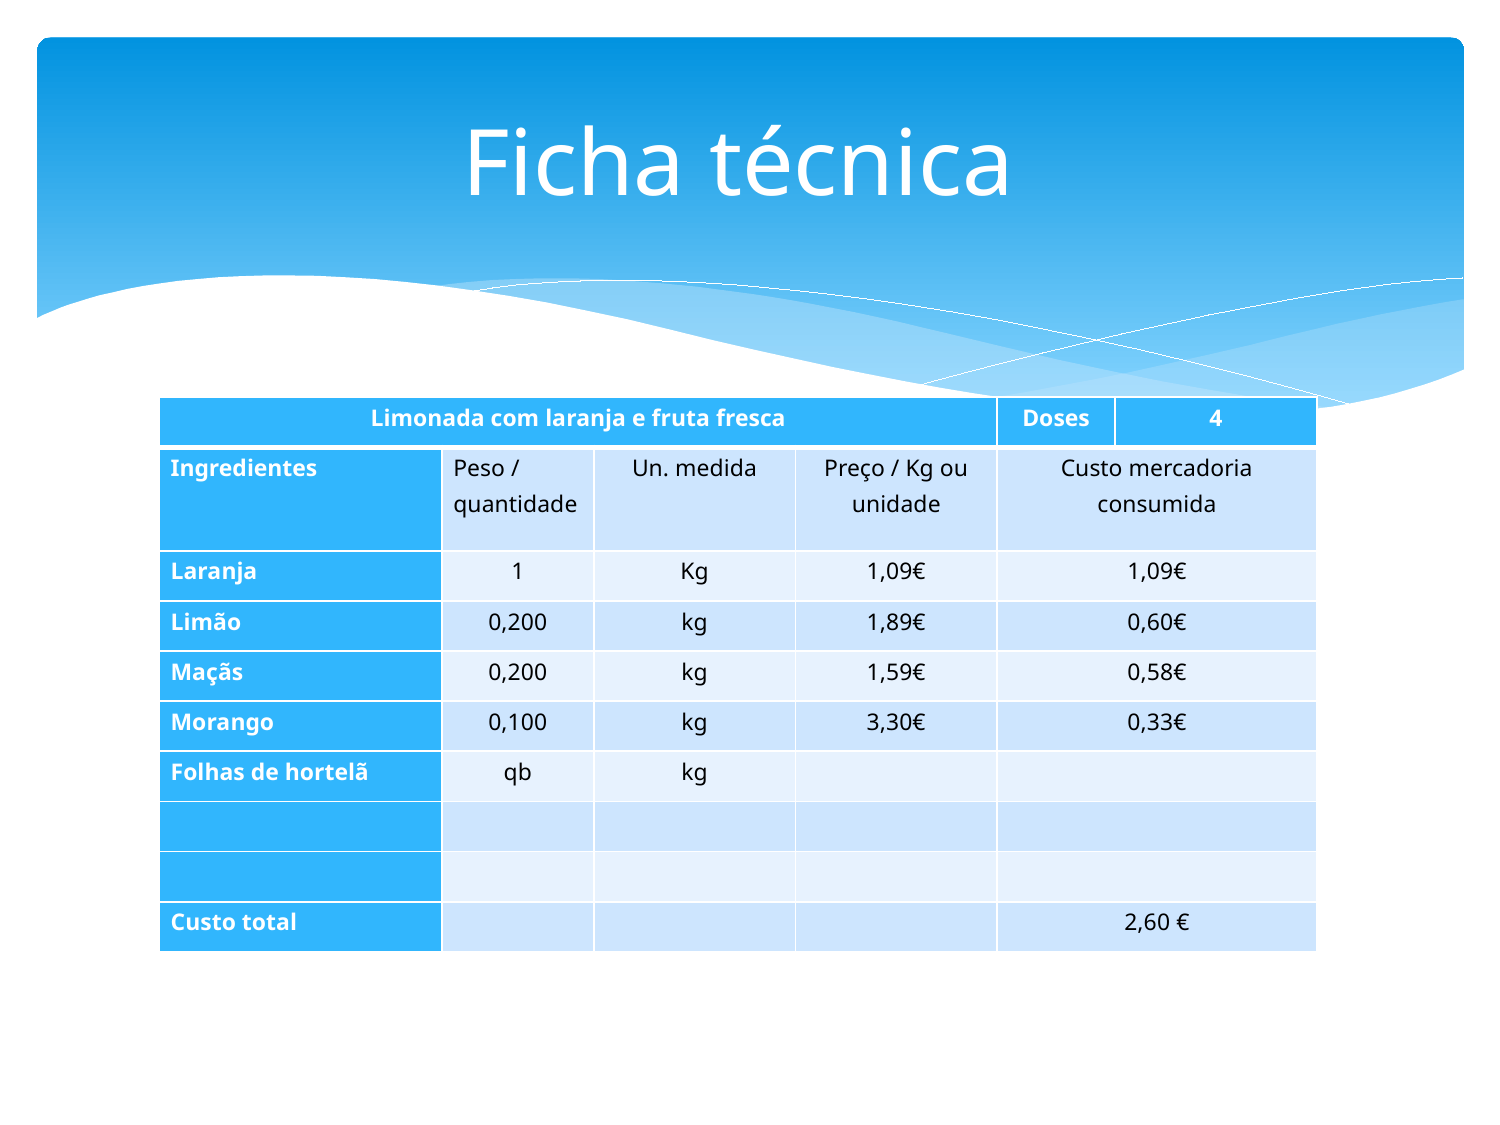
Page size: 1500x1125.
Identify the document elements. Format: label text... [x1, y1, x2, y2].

table_cell kg [595, 752, 795, 801]
table_cell Kg [595, 552, 795, 600]
table_cell 0,100 [443, 702, 593, 750]
table_cell [998, 752, 1316, 801]
table_cell kg [595, 652, 795, 700]
table_cell Custo mercadoria consumida [998, 450, 1316, 550]
title Ficha técnica [75, 55, 1425, 261]
table_cell [595, 802, 795, 851]
table_header Doses [998, 398, 1114, 445]
table_cell [796, 852, 996, 901]
table_cell 1,59€ [796, 652, 996, 700]
table_cell 2,60 € [998, 903, 1316, 951]
table_cell [595, 852, 795, 901]
table_cell [443, 903, 593, 951]
table_cell 0,33€ [998, 702, 1316, 750]
table_cell 3,30€ [796, 702, 996, 750]
table_cell kg [595, 602, 795, 650]
table_cell Preço / Kg ou unidade [796, 450, 996, 550]
table_cell [160, 802, 441, 851]
table_cell 0,200 [443, 652, 593, 700]
table_cell [796, 802, 996, 851]
table_cell Laranja [160, 552, 441, 600]
table_cell 0,200 [443, 602, 593, 650]
table_cell Folhas de hortelã [160, 752, 441, 801]
table_cell Limão [160, 602, 441, 650]
table_cell 0,60€ [998, 602, 1316, 650]
table_cell Morango [160, 702, 441, 750]
table_cell [443, 802, 593, 851]
table_cell 1 [443, 552, 593, 600]
table_cell 1,09€ [998, 552, 1316, 600]
table_cell 1,89€ [796, 602, 996, 650]
table_cell Un. medida [595, 450, 795, 550]
table_cell [595, 903, 795, 951]
table_cell kg [595, 702, 795, 750]
table_cell [796, 903, 996, 951]
table_cell [160, 852, 441, 901]
table_cell [443, 852, 593, 901]
table_cell [998, 802, 1316, 851]
table_header Limonada com laranja e fruta fresca [160, 398, 996, 445]
table_cell Maçãs [160, 652, 441, 700]
table_cell [796, 752, 996, 801]
table_cell 1,09€ [796, 552, 996, 600]
table_cell qb [443, 752, 593, 801]
table_header 4 [1116, 398, 1316, 445]
table_cell Peso / quantidade [443, 450, 593, 550]
table_cell Custo total [160, 903, 441, 951]
table_cell [998, 852, 1316, 901]
table_cell Ingredientes [160, 450, 441, 550]
table_cell 0,58€ [998, 652, 1316, 700]
